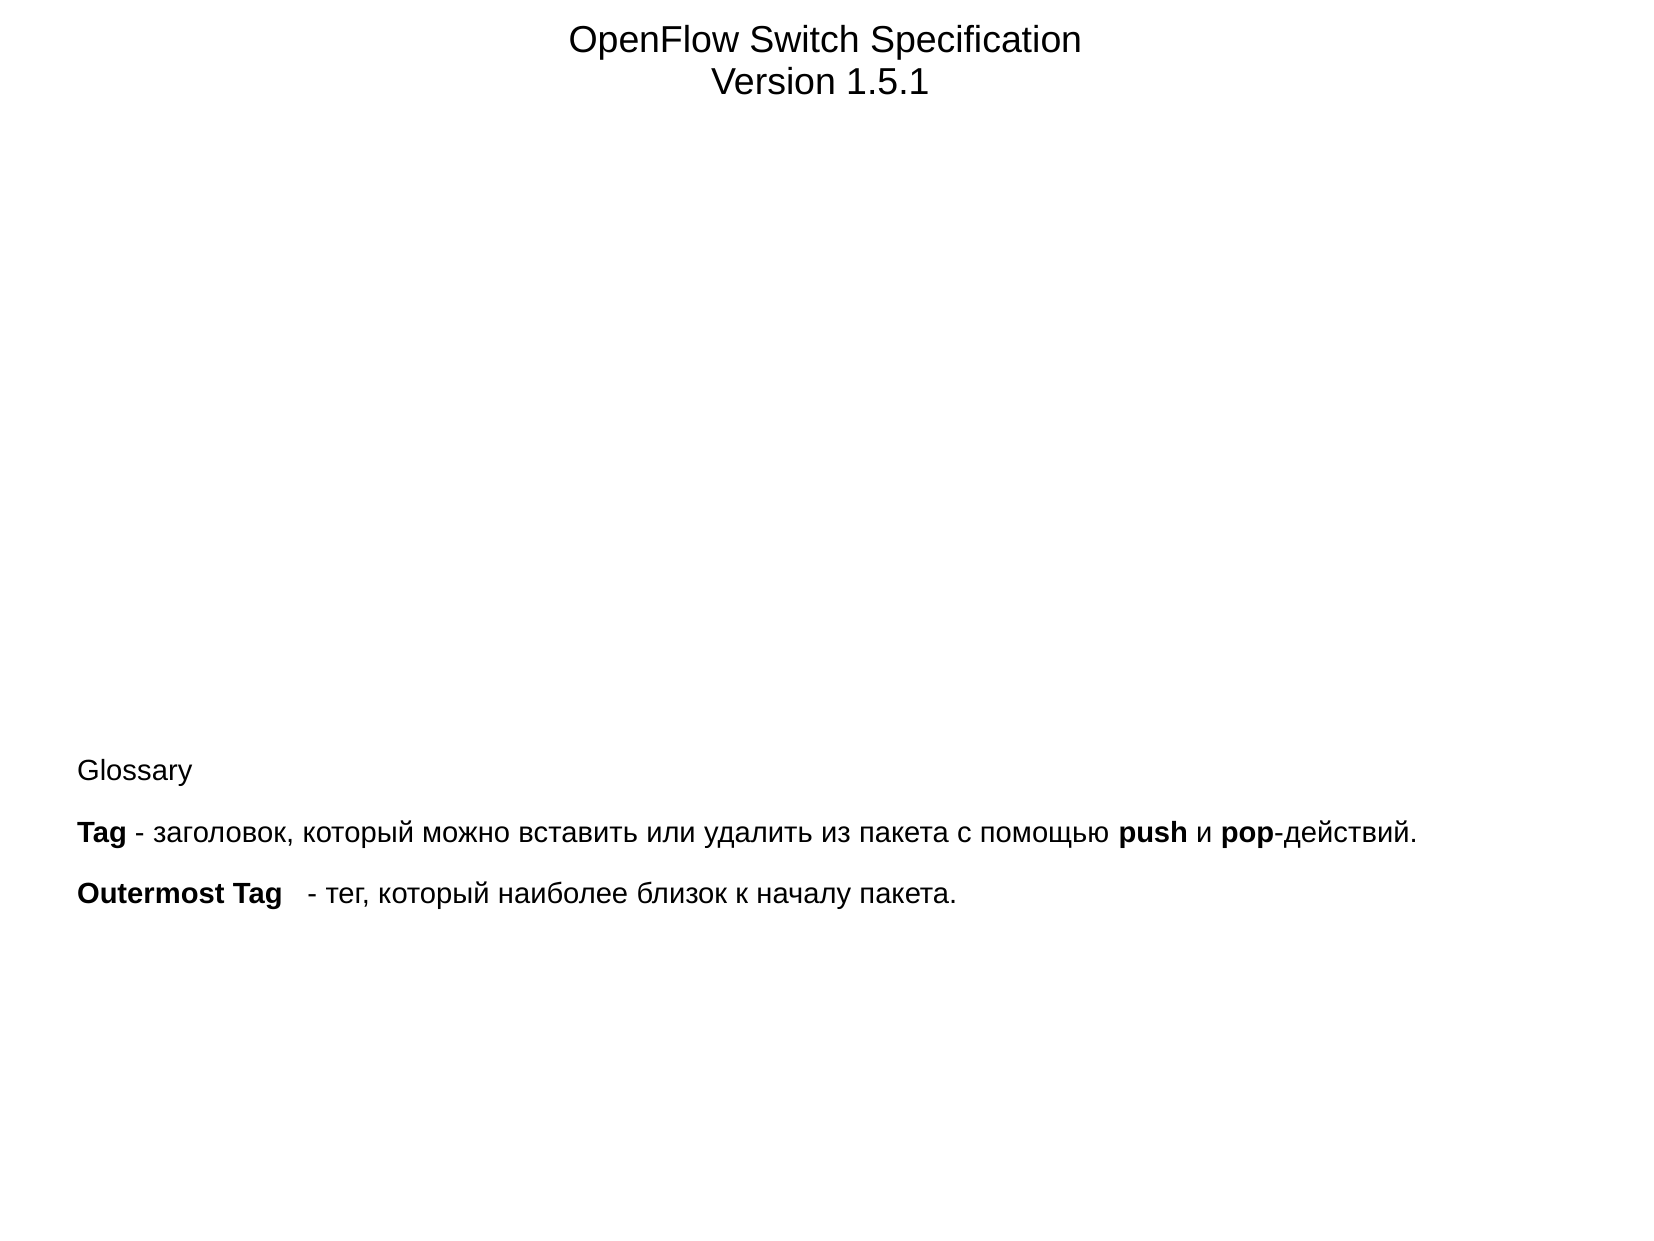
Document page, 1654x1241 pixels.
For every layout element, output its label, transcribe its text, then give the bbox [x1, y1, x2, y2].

title OpenFlow Switch Specification Version 1.5.1 [82, 18, 1569, 104]
list Glossary Tag - заголовок, который можно вставить или удалить из пакета с помощью push и pop-действий. Outermost Tag - тег, который наиболее близок к началу пакета. [77, 749, 1564, 1148]
